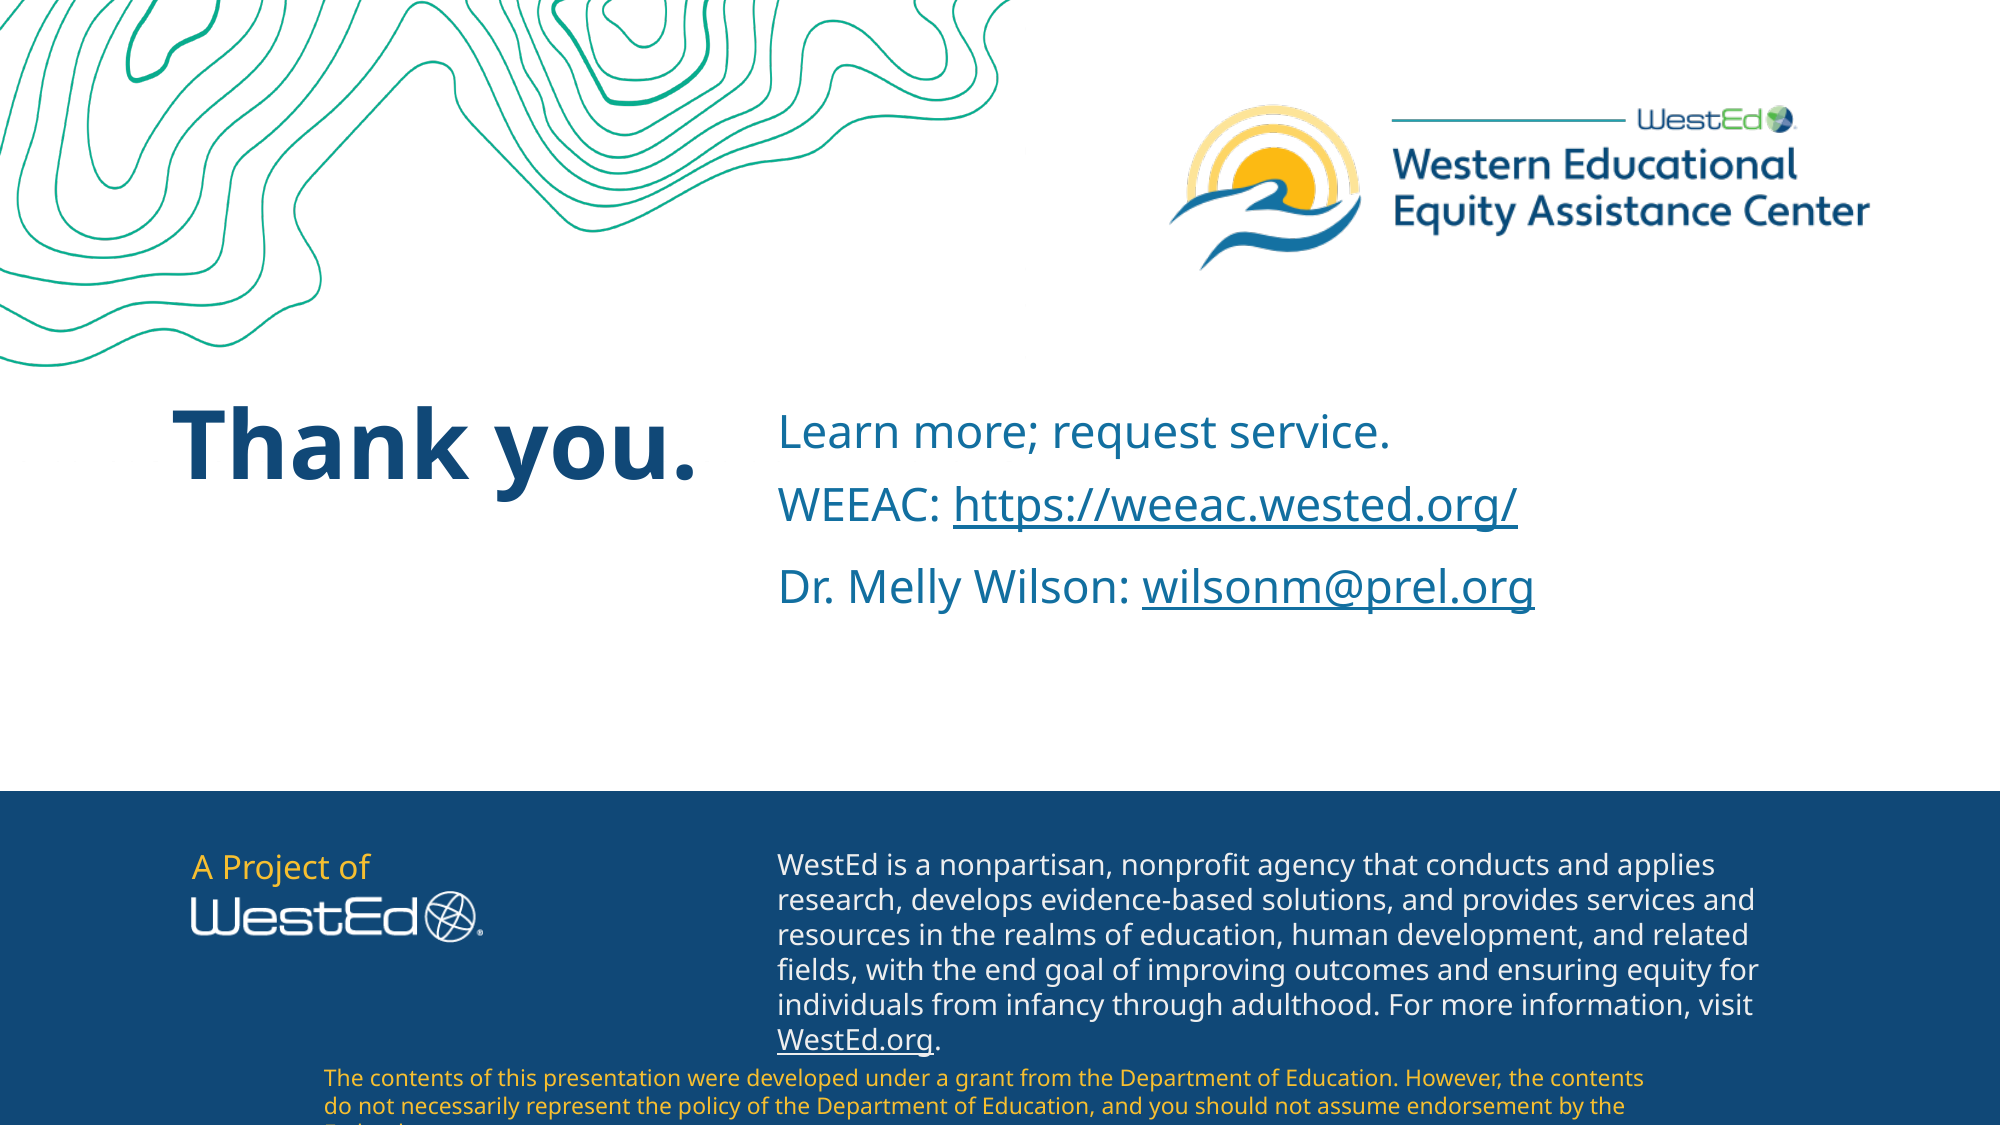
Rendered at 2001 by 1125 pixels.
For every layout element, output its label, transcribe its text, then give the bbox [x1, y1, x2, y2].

picture [0, 0, 1026, 462]
list Learn more; request service. WEEAC: https://weeac.wested.org/ Dr. Melly Wilson: wilsonm@prel.org [762, 389, 1879, 634]
title Thank you. [156, 389, 744, 722]
picture [191, 891, 483, 943]
